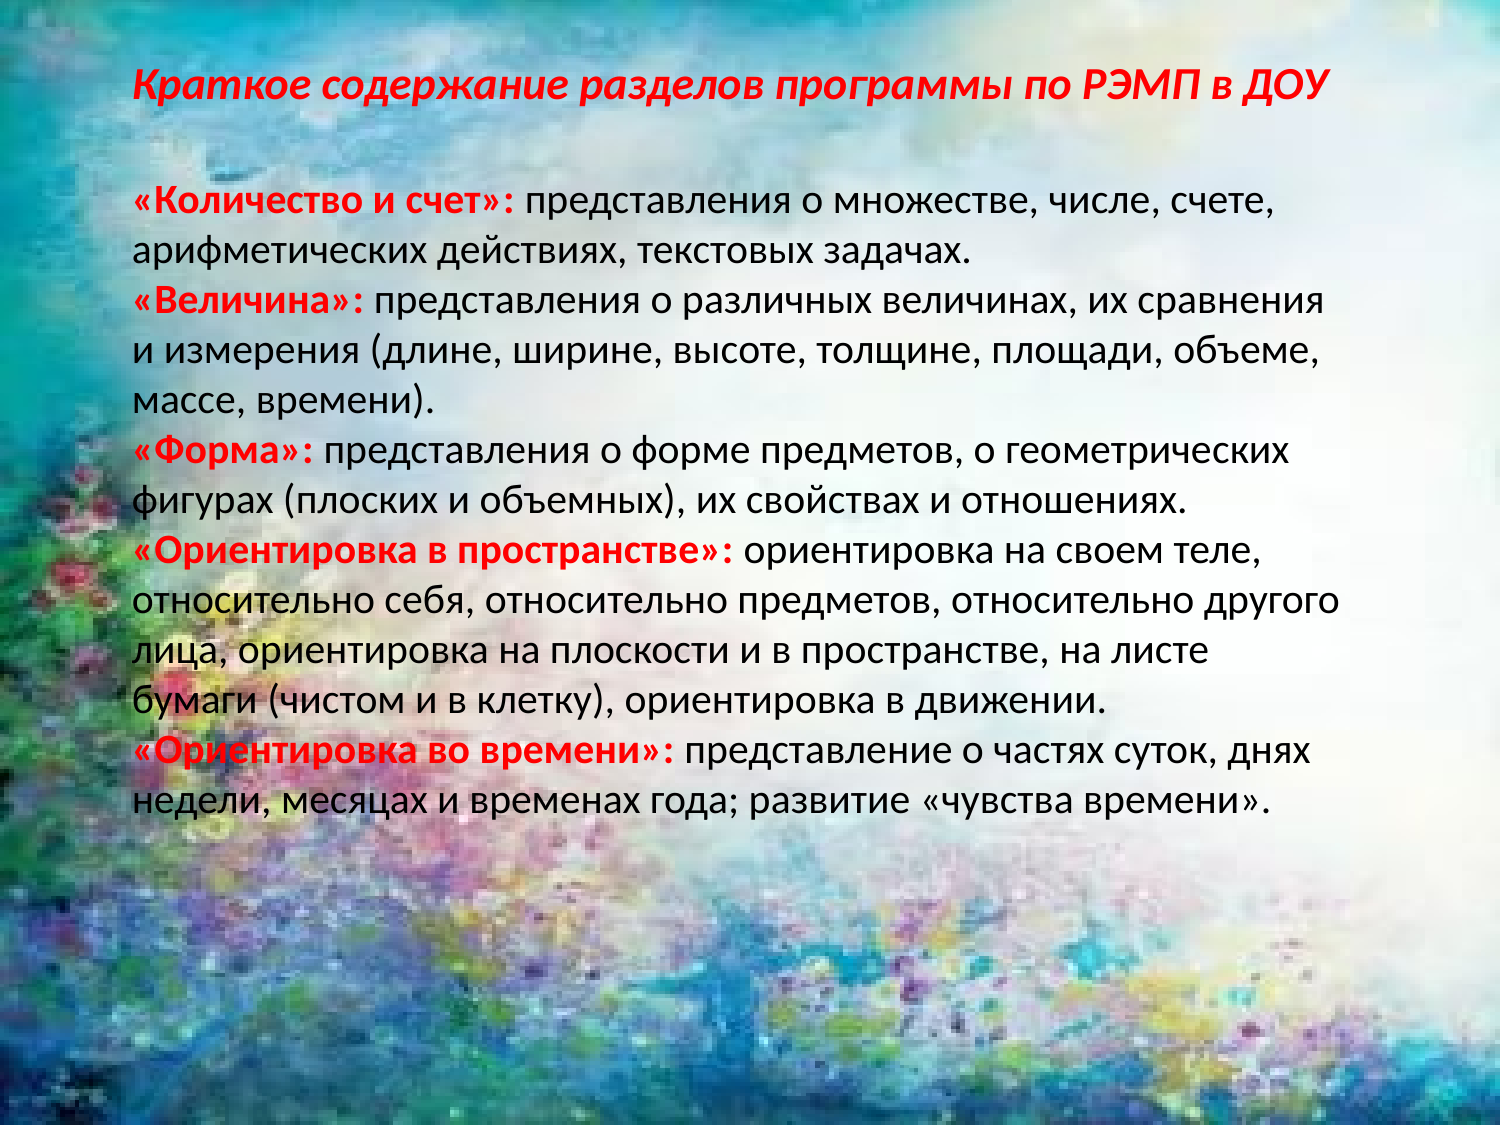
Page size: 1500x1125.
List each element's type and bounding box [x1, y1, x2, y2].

list [0, 0, 1500, 1125]
